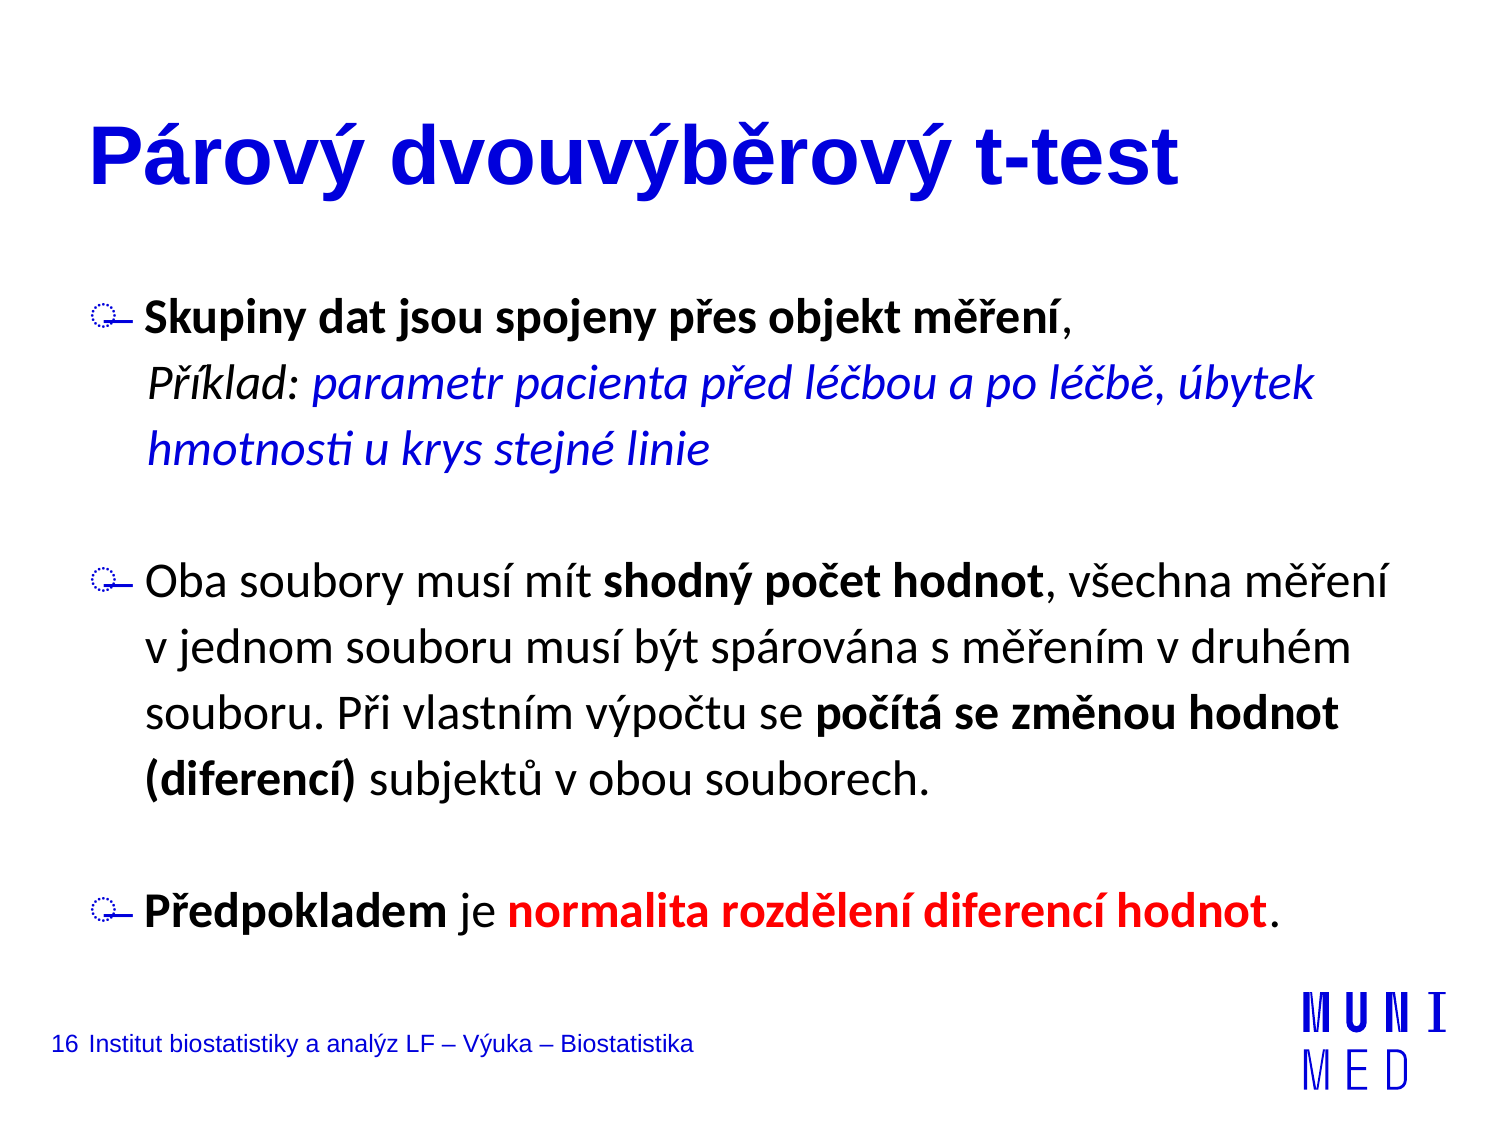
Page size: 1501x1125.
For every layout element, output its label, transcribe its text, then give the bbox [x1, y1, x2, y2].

title Párový dvouvýběrový t-test [88, 118, 1412, 193]
list Skupiny dat jsou spojeny přes objekt měření, Příklad: parametr pacienta před léčbou a po léčbě, úbytek hmotnosti u krys stejné linie Oba soubory musí mít shodný počet hodnot, všechna měření v jednom souboru musí být spárována s měřením v druhém souboru. Při vlastním výpočtu se počítá se změnou hodnot (diferencí) subjektů v obou souborech. Předpokladem je normalita rozdělení diferencí hodnot. [88, 277, 1412, 957]
footer Institut biostatistiky a analýz LF – Výuka – Biostatistika [88, 1021, 1064, 1063]
slide_number 16 [50, 1021, 82, 1063]
